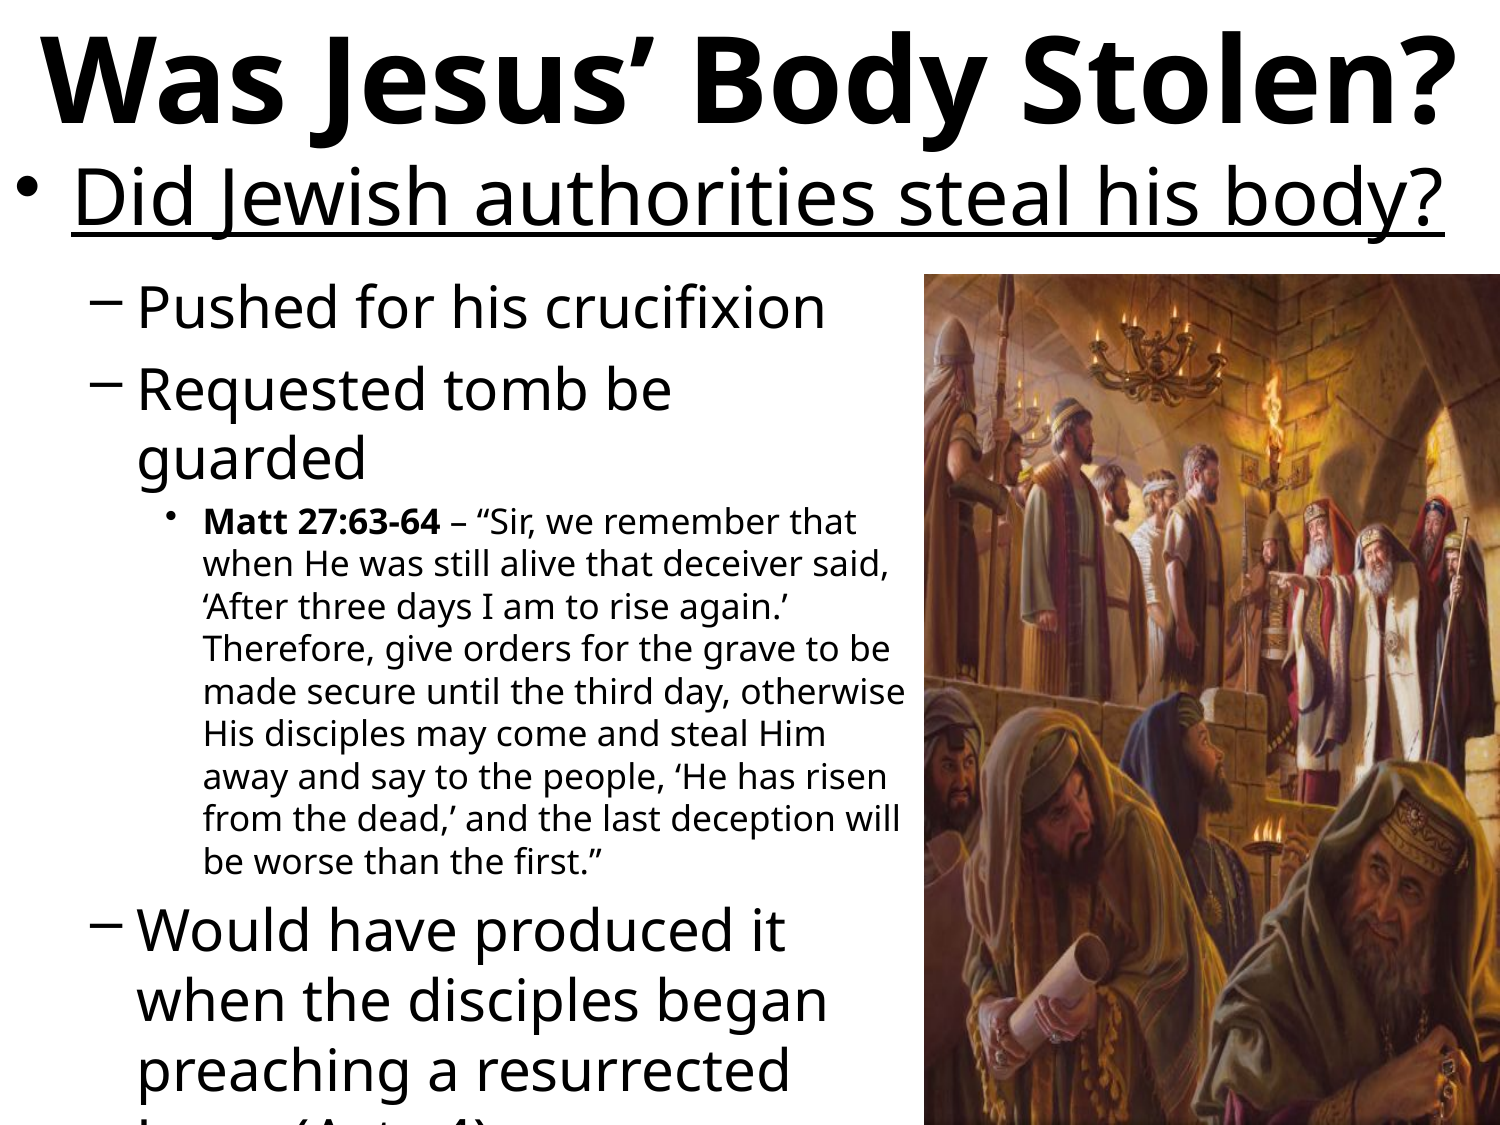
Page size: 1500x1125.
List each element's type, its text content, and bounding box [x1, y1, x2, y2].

title Was Jesus’ Body Stolen? [0, 0, 1500, 149]
text_box Did Jewish authorities steal his body? [0, 149, 1500, 263]
list Pushed for his crucifixion Requested tomb be guarded Matt 27:63-64 – “Sir, we remember that when He was still alive that deceiver said, ‘After three days I am to rise again.’ Therefore, give orders for the grave to be made secure until the third day, otherwise His disciples may come and steal Him away and say to the people, ‘He has risen from the dead,’ and the last deception will be worse than the first.” Would have produced it when the disciples began preaching a resurrected Jesus (Acts 4) [0, 263, 925, 1125]
picture [924, 274, 1500, 1125]
